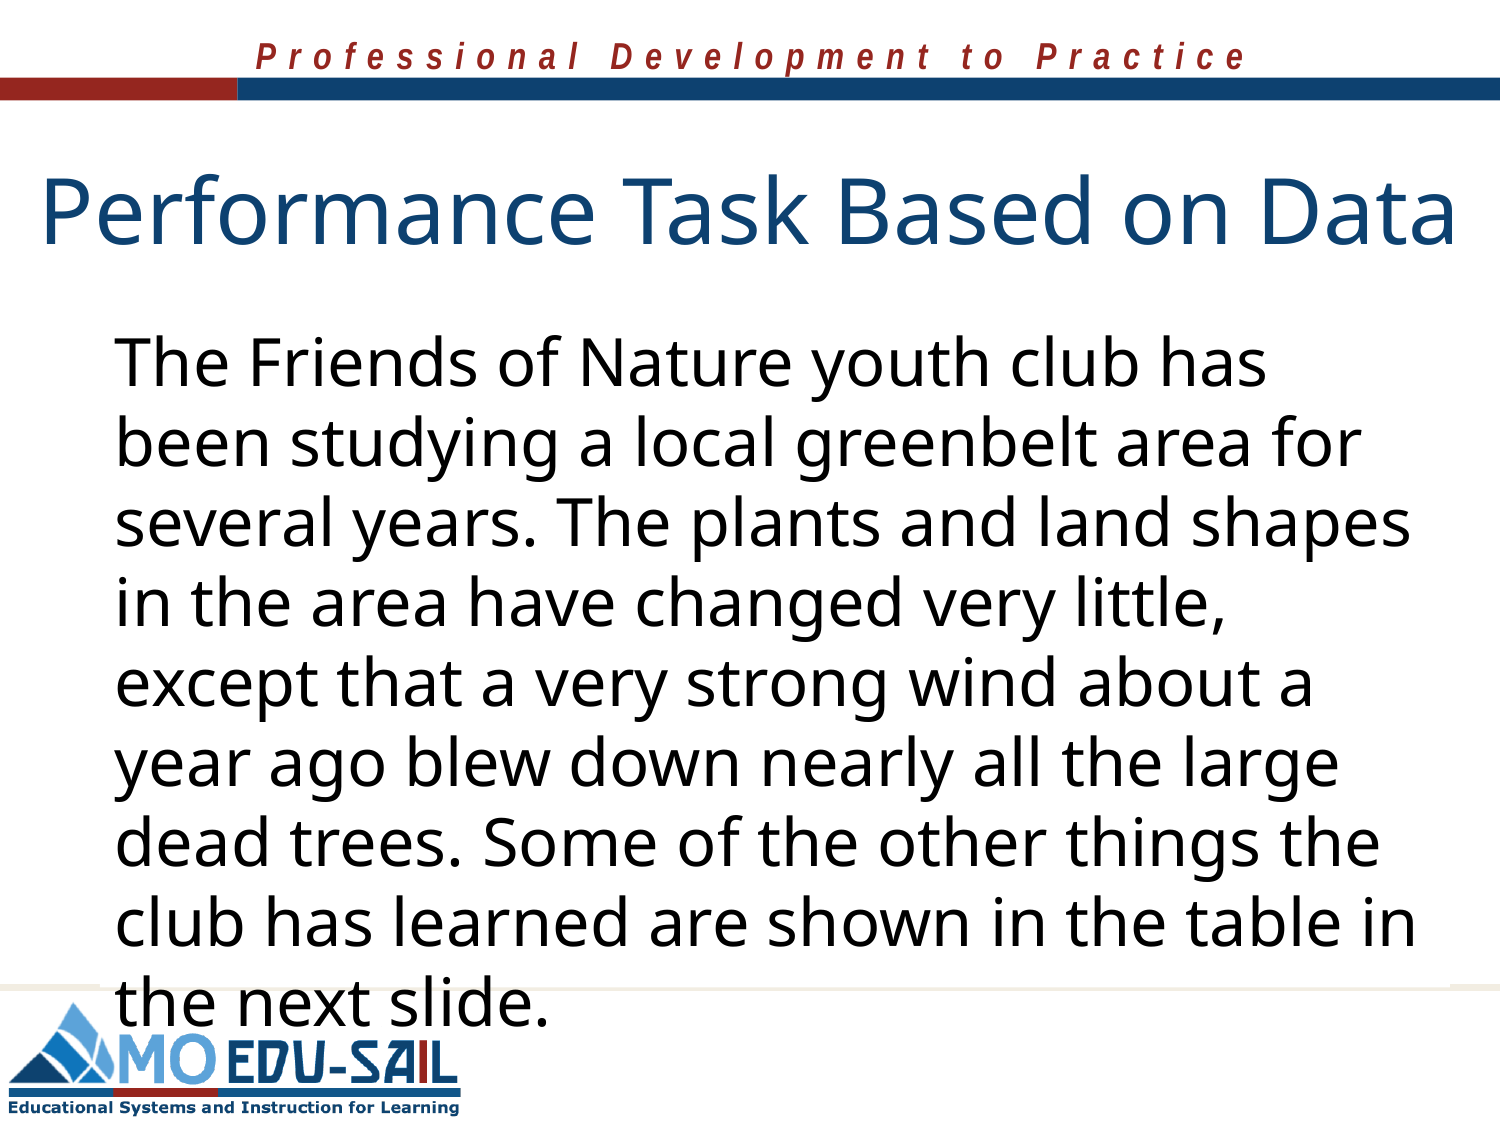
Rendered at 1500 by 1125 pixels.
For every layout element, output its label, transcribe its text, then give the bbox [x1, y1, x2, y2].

list The Friends of Nature youth club has been studying a local greenbelt area for several years. The plants and land shapes in the area have changed very little, except that a very strong wind about a year ago blew down nearly all the large dead trees. Some of the other things the club has learned are shown in the table in the next slide. [99, 312, 1451, 988]
picture [8, 997, 475, 1120]
title Performance Task Based on Data [0, 137, 1500, 279]
